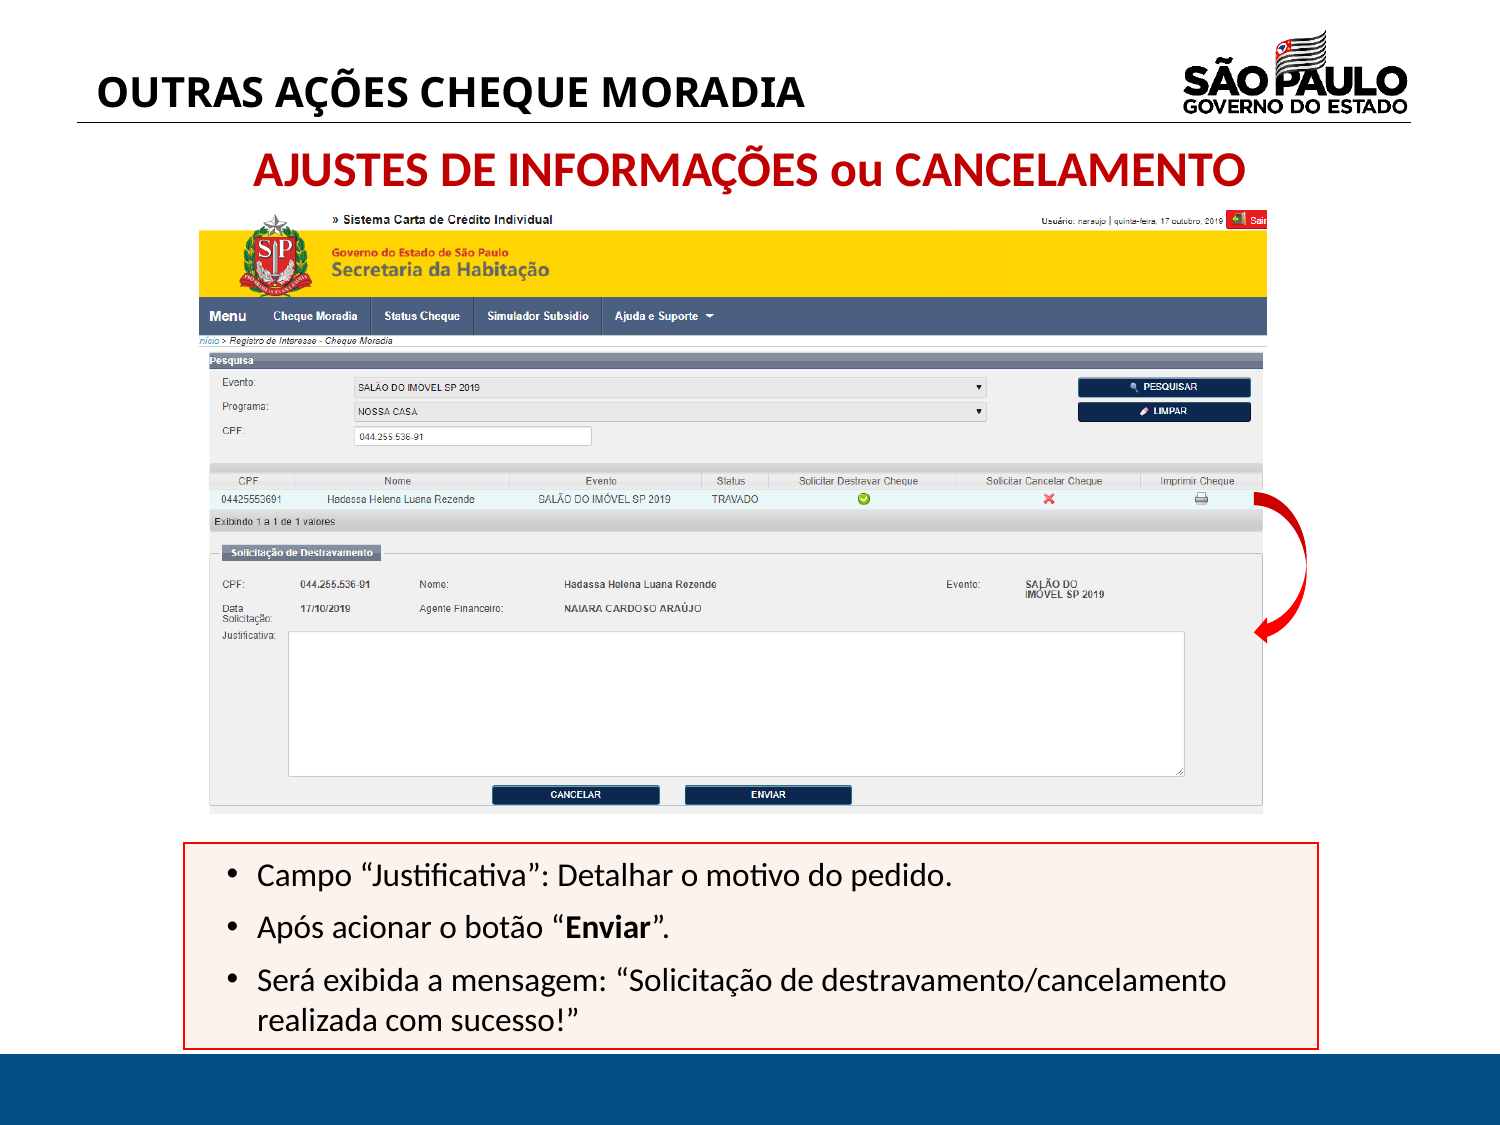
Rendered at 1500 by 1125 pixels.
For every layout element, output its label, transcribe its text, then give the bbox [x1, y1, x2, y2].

picture [1178, 25, 1412, 118]
picture [198, 210, 1267, 814]
text_box Campo “Justificativa”: Detalhar o motivo do pedido. Após acionar o botão “Enviar”. Será exibida a mensagem: “Solicitação de destravamento/cancelamento realizada com sucesso!” [182, 841, 1320, 1051]
text_box AJUSTES DE INFORMAÇÕES ou CANCELAMENTO [0, 128, 1500, 200]
text_box OUTRAS AÇÕES CHEQUE MORADIA [81, 58, 1407, 118]
text_box [1272, 493, 1309, 638]
